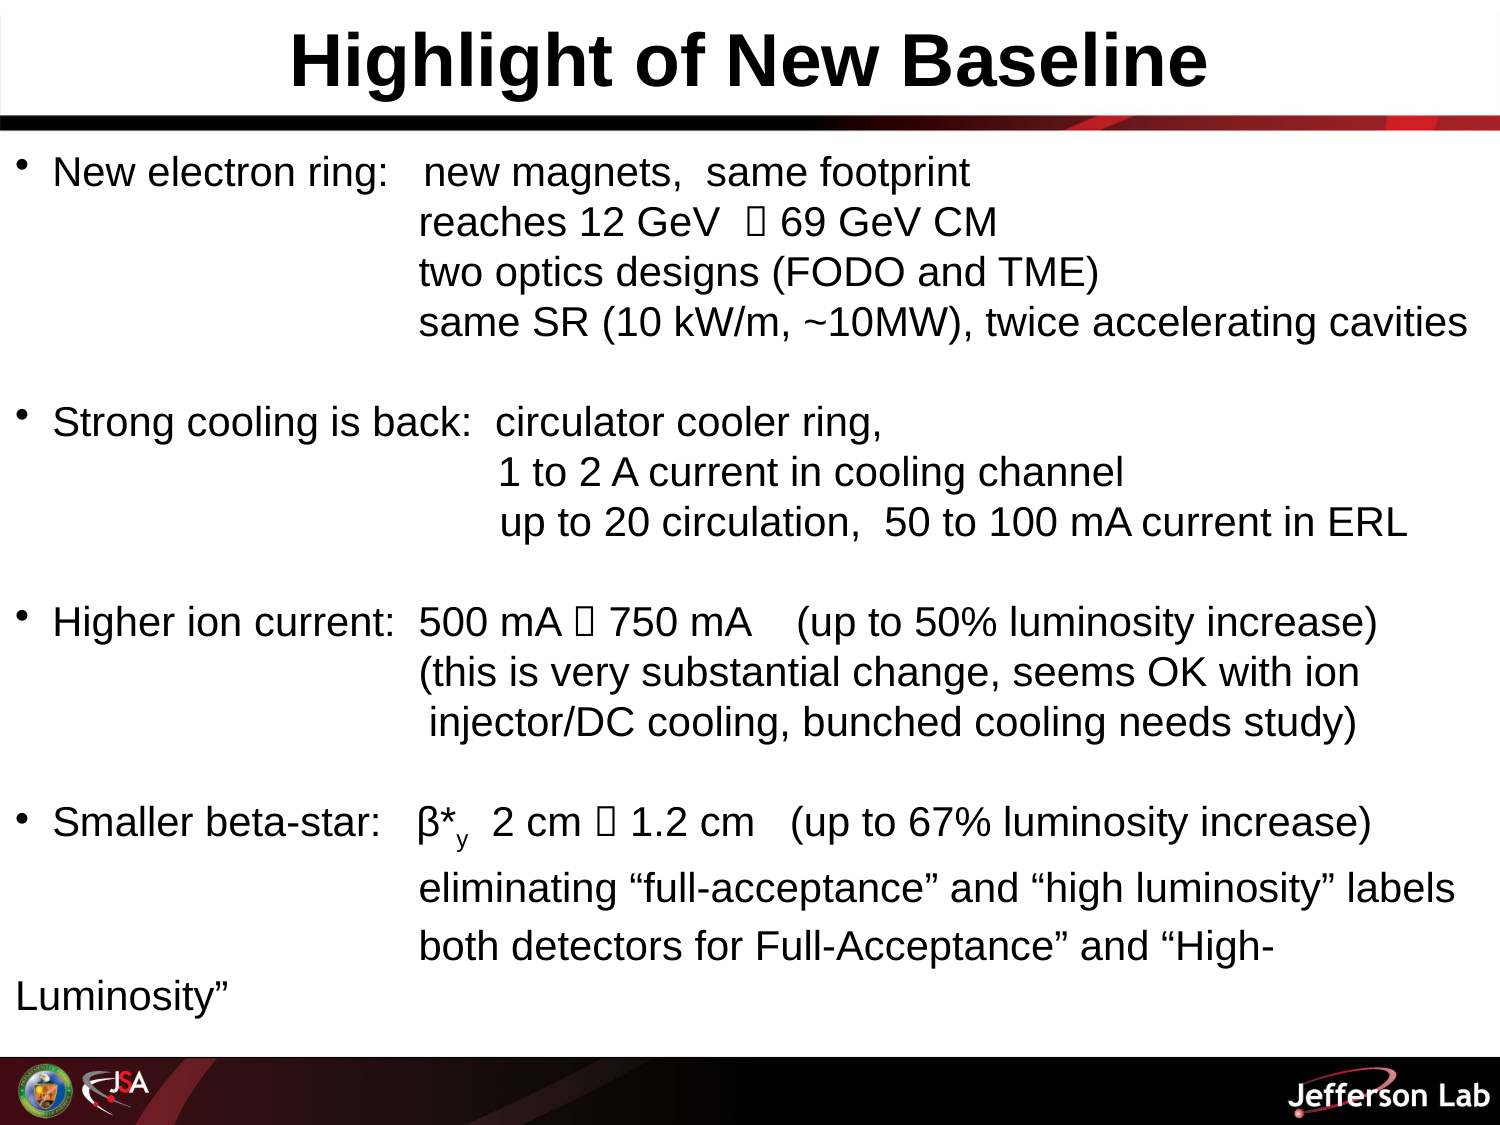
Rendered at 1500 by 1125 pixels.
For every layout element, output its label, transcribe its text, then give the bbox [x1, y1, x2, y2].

list New electron ring: new magnets, same footprint reaches 12 GeV  69 GeV CM two optics designs (FODO and TME) same SR (10 kW/m, ~10MW), twice accelerating cavities Strong cooling is back: circulator cooler ring, 1 to 2 A current in cooling channel up to 20 circulation, 50 to 100 mA current in ERL Higher ion current: 500 mA  750 mA (up to 50% luminosity increase) (this is very substantial change, seems OK with ion injector/DC cooling, bunched cooling needs study) Smaller beta-star: β*y 2 cm  1.2 cm (up to 67% luminosity increase) eliminating “full-acceptance” and “high luminosity” labels both detectors for Full-Acceptance” and “High-Luminosity” [0, 137, 1500, 1051]
picture [0, 113, 1500, 137]
picture [0, 1051, 1500, 1125]
title Highlight of New Baseline [0, 0, 1500, 113]
